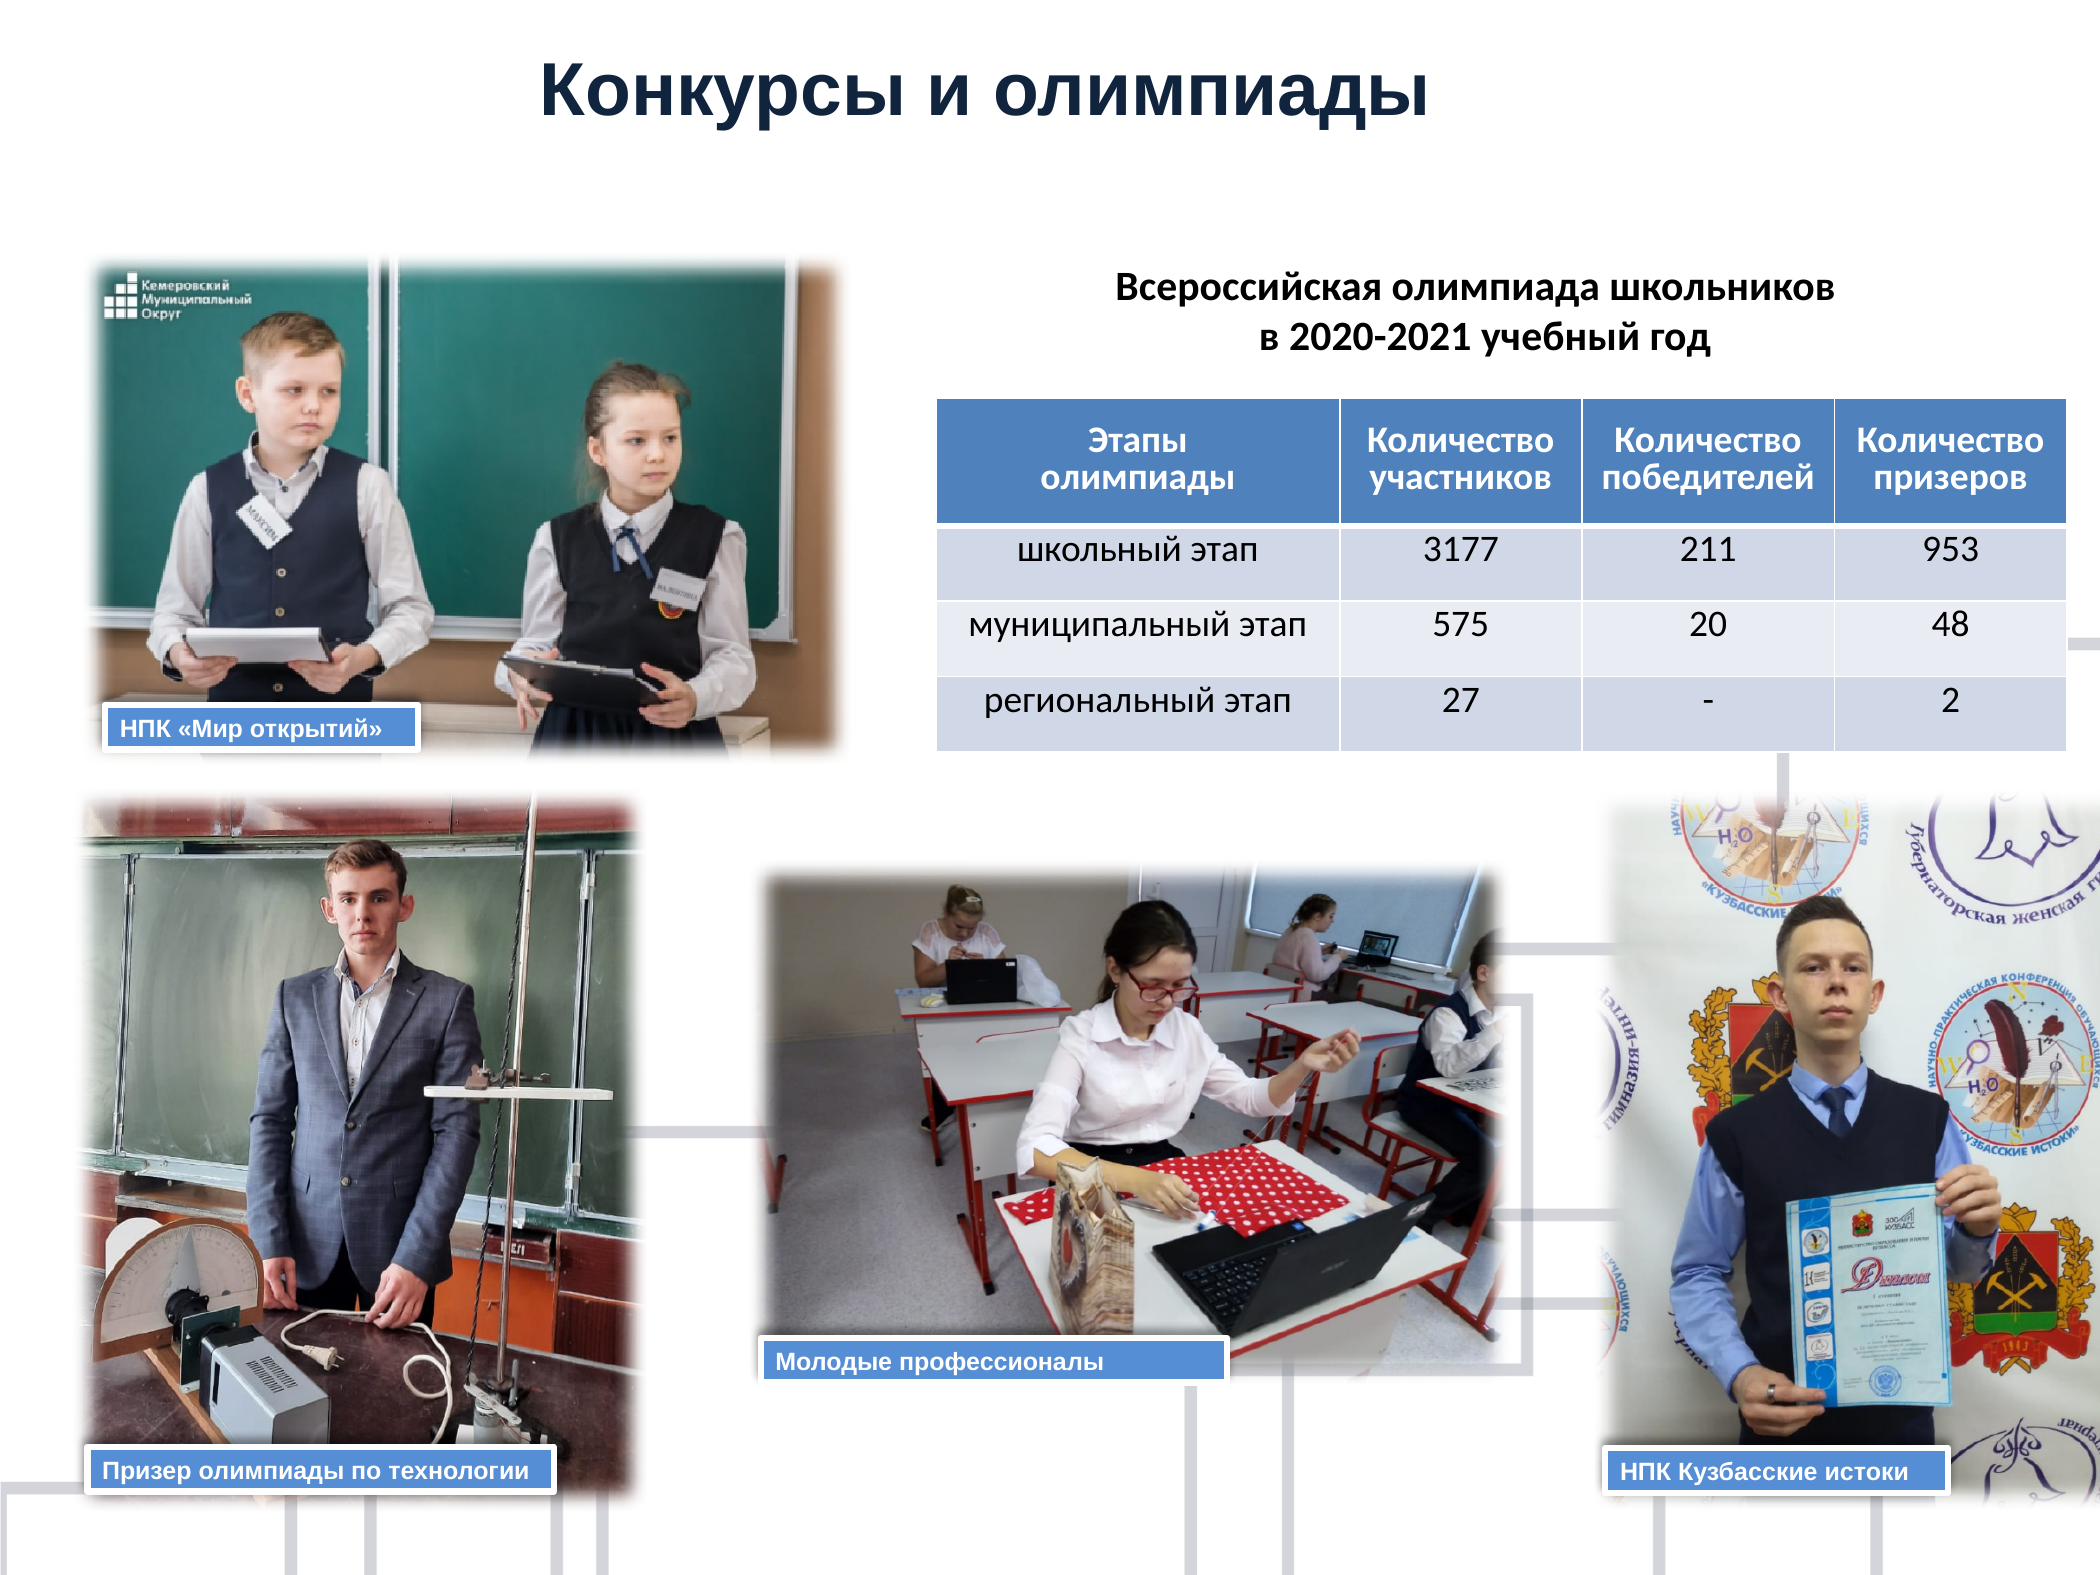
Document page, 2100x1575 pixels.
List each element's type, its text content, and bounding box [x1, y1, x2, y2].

table_cell 211 [1583, 529, 1834, 600]
table_cell 20 [1583, 602, 1834, 676]
table_header Количество призеров [1835, 399, 2066, 523]
table_cell 3177 [1341, 529, 1581, 600]
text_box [1593, 789, 2100, 1510]
table_cell 953 [1835, 529, 2066, 600]
table_cell - [1583, 677, 1834, 751]
table_cell региональный этап [937, 677, 1339, 751]
text_box Всероссийская олимпиада школьников в 2020-2021 учебный год [1085, 251, 1885, 367]
picture [0, 0, 2100, 1575]
table_cell 48 [1835, 602, 2066, 676]
table_cell муниципальный этап [937, 602, 1339, 676]
table_cell 27 [1341, 677, 1581, 751]
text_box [71, 787, 647, 1512]
table_cell школьный этап [937, 529, 1339, 600]
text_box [748, 858, 1512, 1385]
text_box Конкурсы и олимпиады [174, 33, 1818, 243]
table_cell 2 [1835, 677, 2066, 751]
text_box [81, 251, 852, 765]
table_header Количество участников [1341, 399, 1581, 523]
table_header Количество победителей [1583, 399, 1834, 523]
table_header Этапы олимпиады [937, 399, 1339, 523]
table_cell 575 [1341, 602, 1581, 676]
